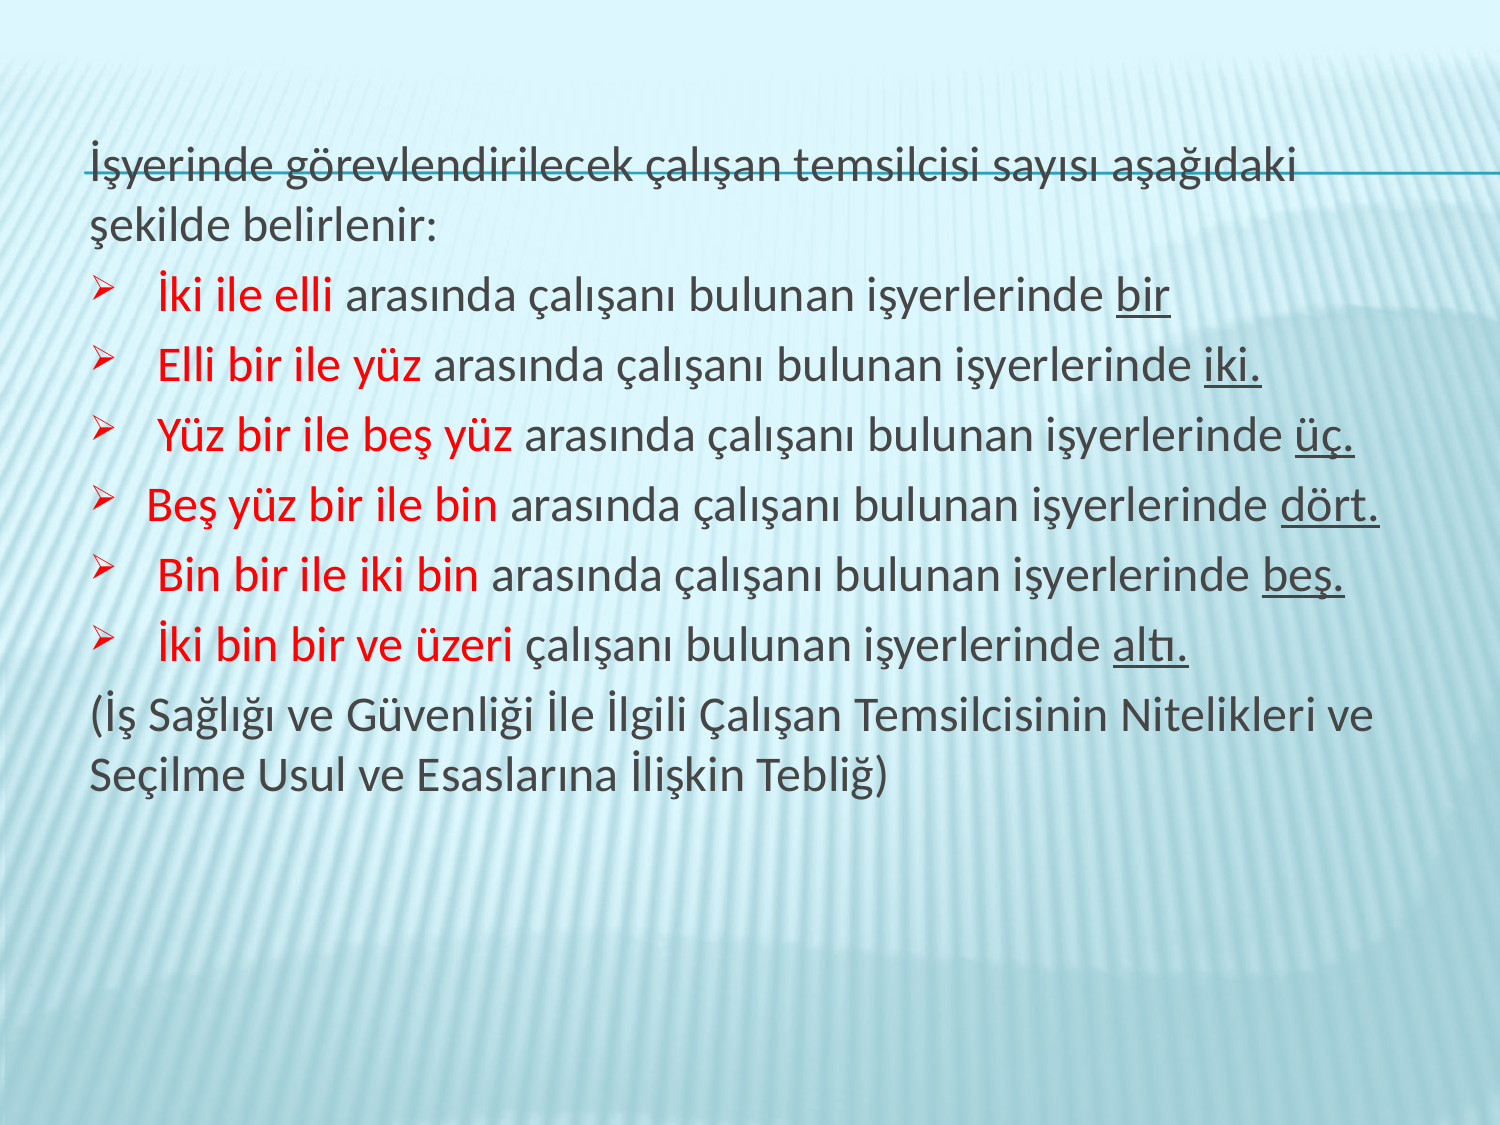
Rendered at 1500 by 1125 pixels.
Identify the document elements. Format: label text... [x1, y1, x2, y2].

list İşyerinde görevlendirilecek çalışan temsilcisi sayısı aşağıdaki şekilde belirlenir: İki ile elli arasında çalışanı bulunan işyerlerinde bir Elli bir ile yüz arasında çalışanı bulunan işyerlerinde iki. Yüz bir ile beş yüz arasında çalışanı bulunan işyerlerinde üç. Beş yüz bir ile bin arasında çalışanı bulunan işyerlerinde dört. Bin bir ile iki bin arasında çalışanı bulunan işyerlerinde beş. İki bin bir ve üzeri çalışanı bulunan işyerlerinde altı. (İş Sağlığı ve Güvenliği İle İlgili Çalışan Temsilcisinin Nitelikleri ve Seçilme Usul ve Esaslarına İlişkin Tebliğ) [75, 54, 1425, 1005]
